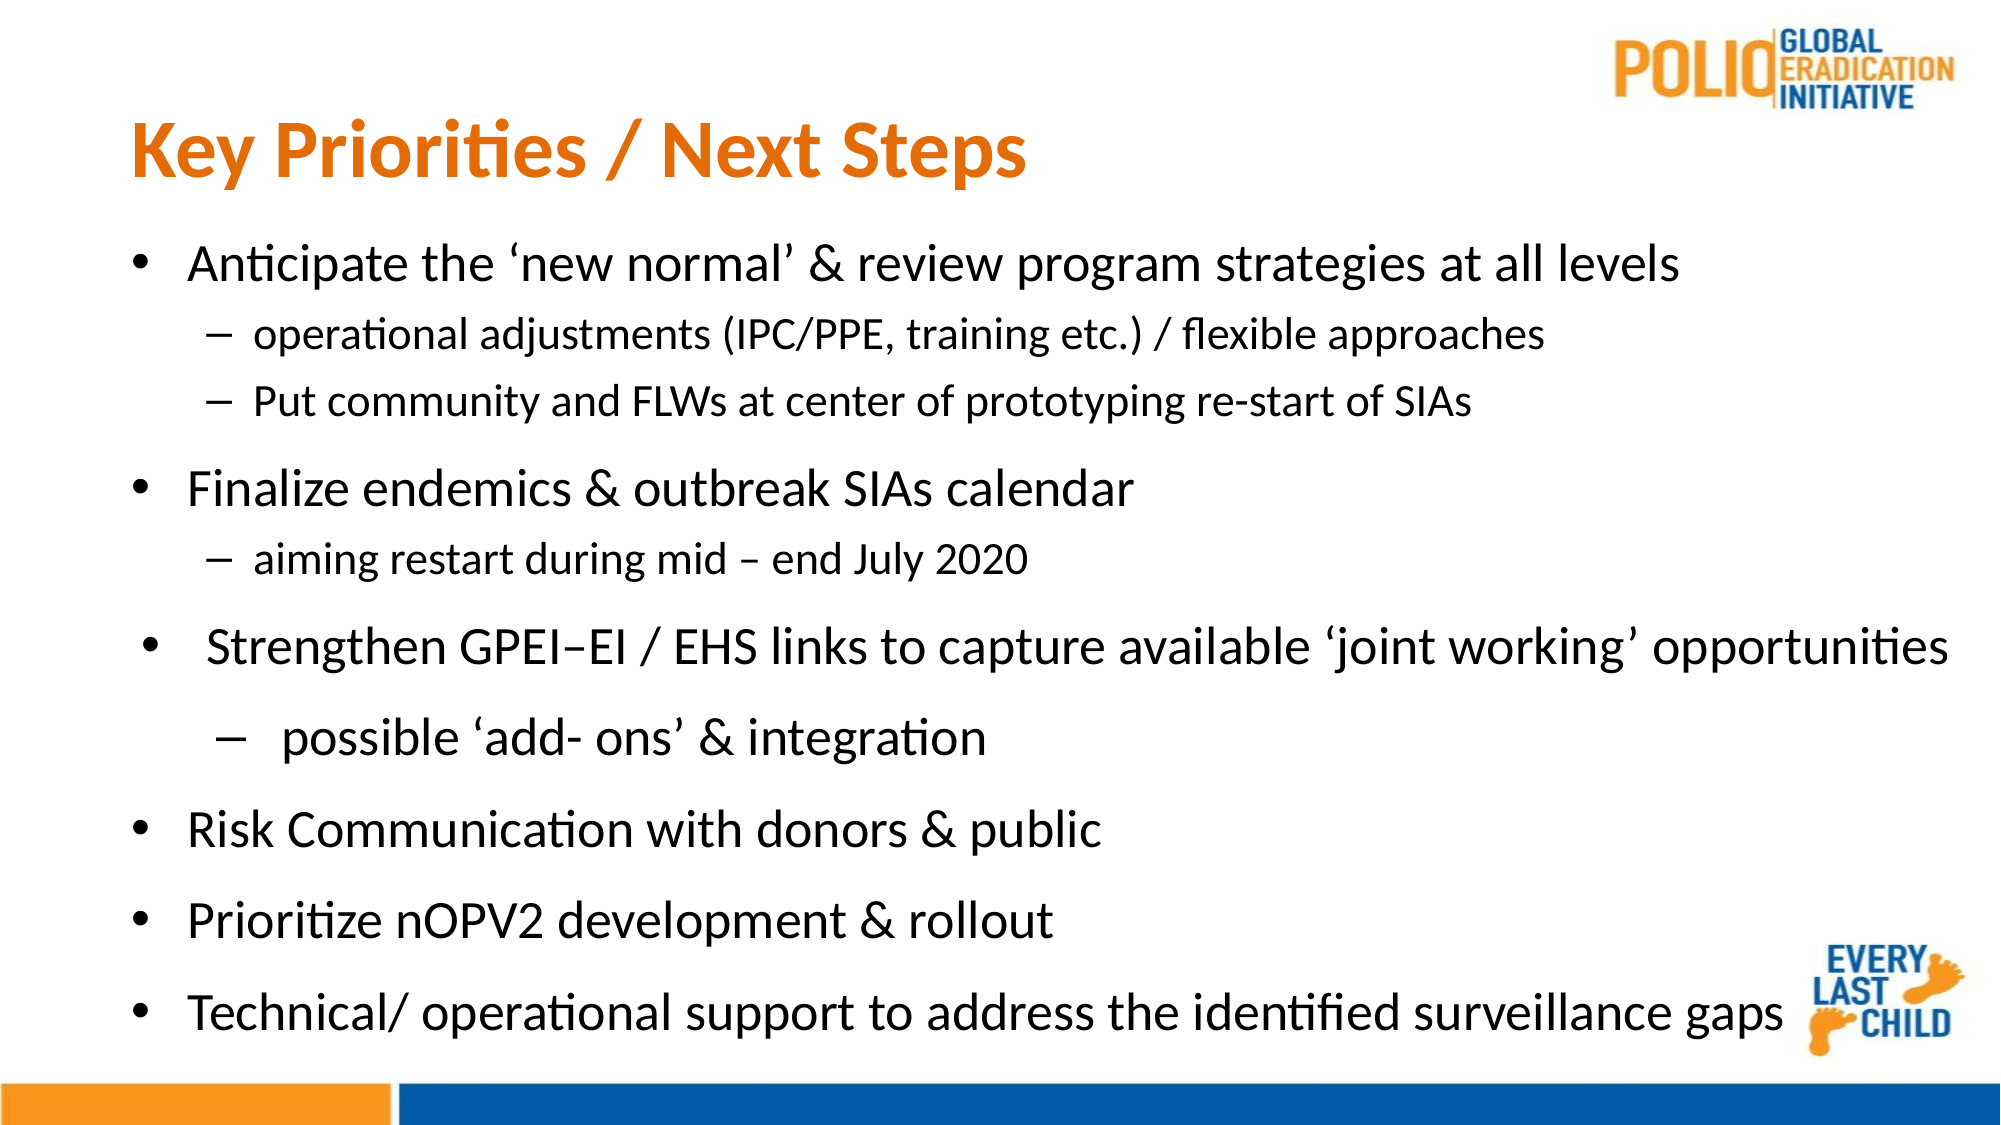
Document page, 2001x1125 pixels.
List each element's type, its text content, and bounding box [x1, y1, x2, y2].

list Anticipate the ‘new normal’ & review program strategies at all levels operational adjustments (IPC/PPE, training etc.) / flexible approaches Put community and FLWs at center of prototyping re-start of SIAs Finalize endemics & outbreak SIAs calendar aiming restart during mid – end July 2020 Strengthen GPEI–EI / EHS links to capture available ‘joint working’ opportunities possible ‘add- ons’ & integration Risk Communication with donors & public Prioritize nOPV2 development & rollout Technical/ operational support to address the identified surveillance gaps [116, 227, 2000, 1075]
title Key Priorities / Next Steps [116, 35, 1842, 227]
picture [0, 0, 2000, 1125]
